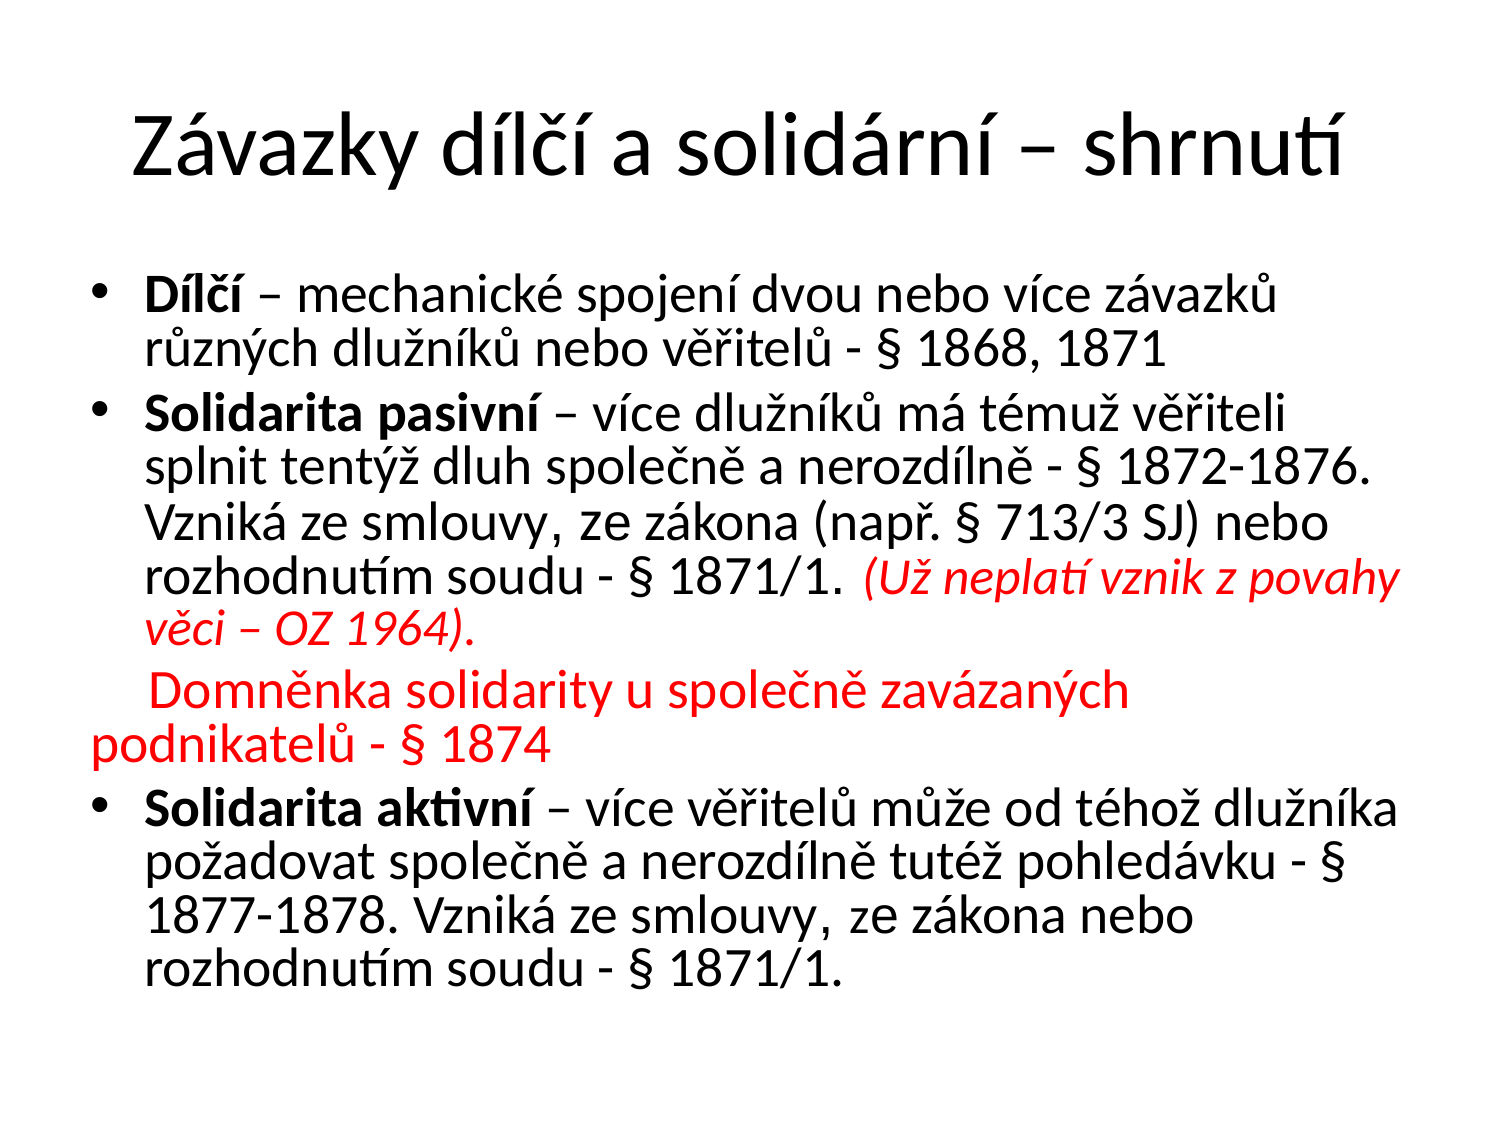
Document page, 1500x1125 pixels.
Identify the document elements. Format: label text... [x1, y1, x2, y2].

list Dílčí – mechanické spojení dvou nebo více závazků různých dlužníků nebo věřitelů - § 1868, 1871 Solidarita pasivní – více dlužníků má témuž věřiteli splnit tentýž dluh společně a nerozdílně - § 1872-1876. Vzniká ze smlouvy, ze zákona (např. § 713/3 SJ) nebo rozhodnutím soudu - § 1871/1. (Už neplatí vznik z povahy věci – OZ 1964). Domněnka solidarity u společně zavázaných podnikatelů - § 1874 Solidarita aktivní – více věřitelů může od téhož dlužníka požadovat společně a nerozdílně tutéž pohledávku - § 1877-1878. Vzniká ze smlouvy, ze zákona nebo rozhodnutím soudu - § 1871/1. [74, 262, 1426, 1006]
title Závazky dílčí a solidární – shrnutí [74, 44, 1426, 233]
